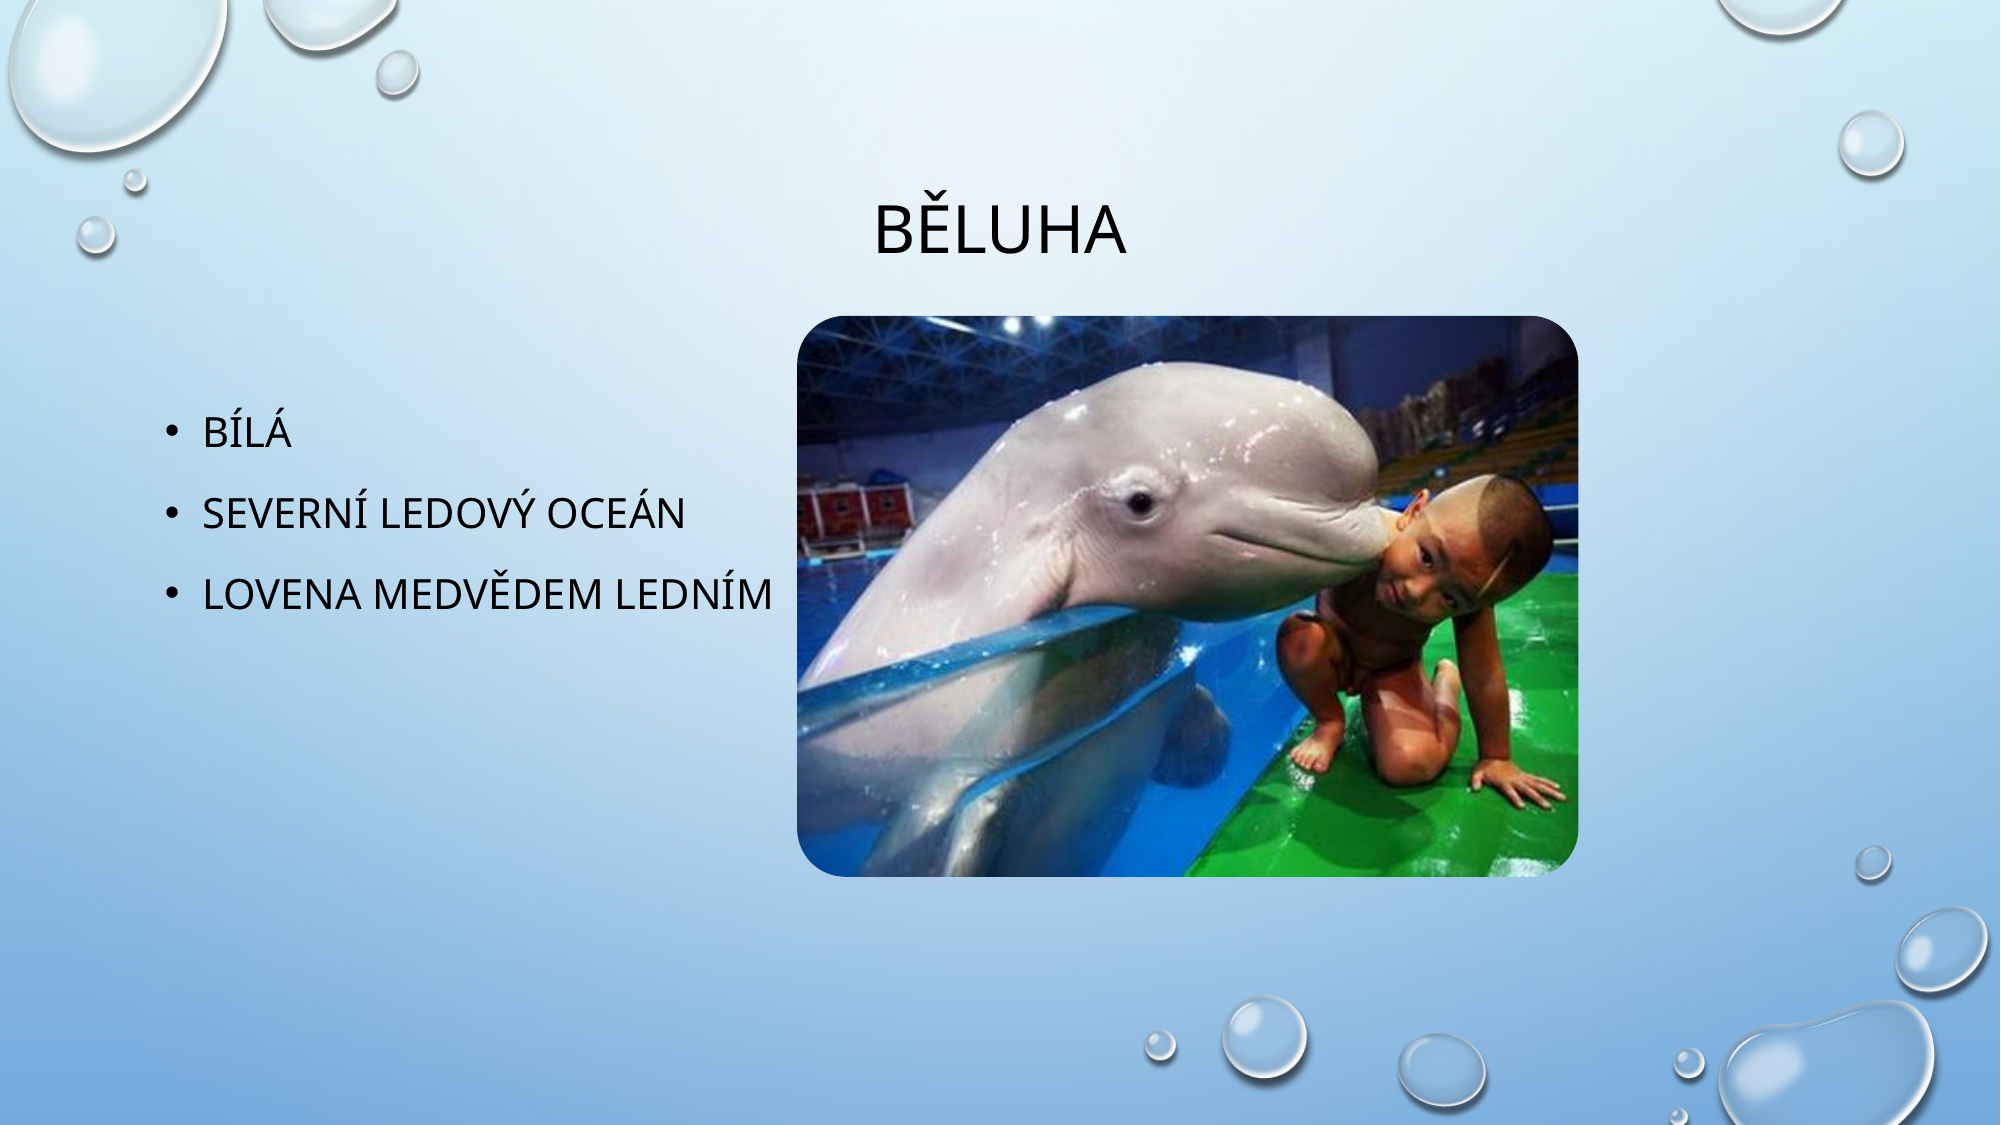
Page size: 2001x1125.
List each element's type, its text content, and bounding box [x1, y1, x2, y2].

picture [0, 0, 2000, 1125]
list Bílá Severní ledový oceán Lovena medvědem ledním [149, 388, 1850, 950]
title běluha [149, 101, 1851, 364]
